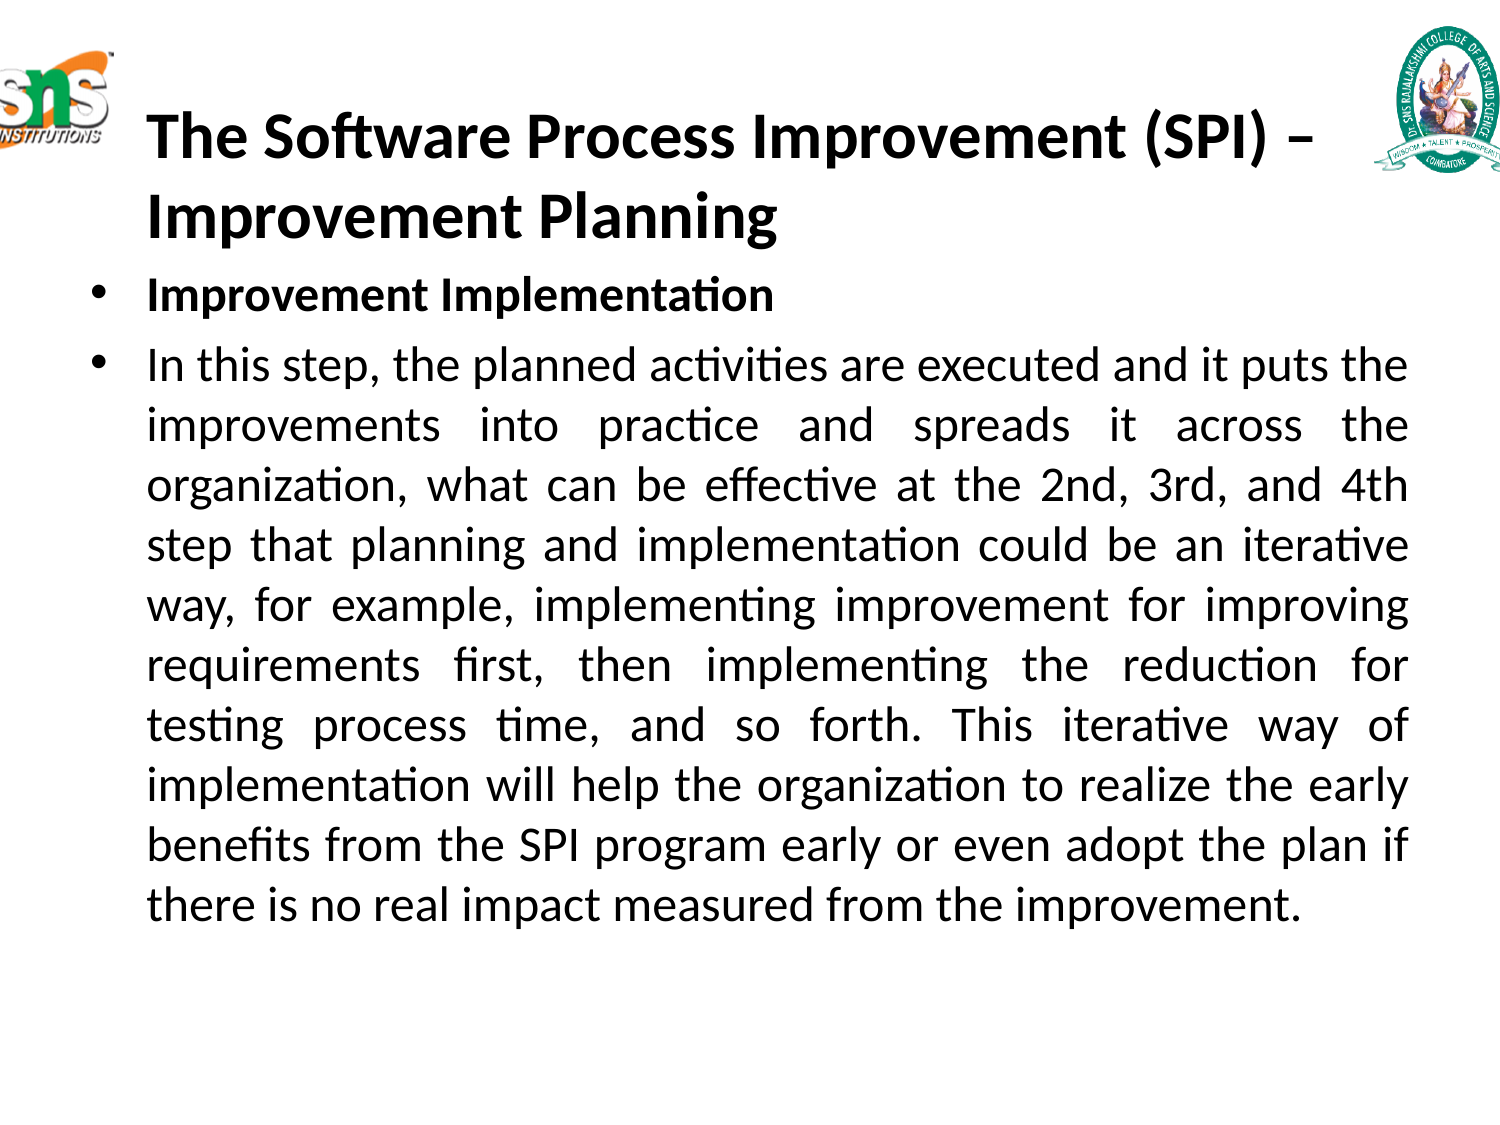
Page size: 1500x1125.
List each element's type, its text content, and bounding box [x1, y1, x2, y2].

picture [1374, 25, 1500, 174]
picture [0, 49, 115, 150]
list The Software Process Improvement (SPI) – Improvement Planning Improvement Implementation In this step, the planned activities are executed and it puts the improvements into practice and spreads it across the organization, what can be effective at the 2nd, 3rd, and 4th step that planning and implementation could be an iterative way, for example, implementing improvement for improving requirements first, then implementing the reduction for testing process time, and so forth. This iterative way of implementation will help the organization to realize the early benefits from the SPI program early or even adopt the plan if there is no real impact measured from the improvement. [75, 24, 1425, 1037]
